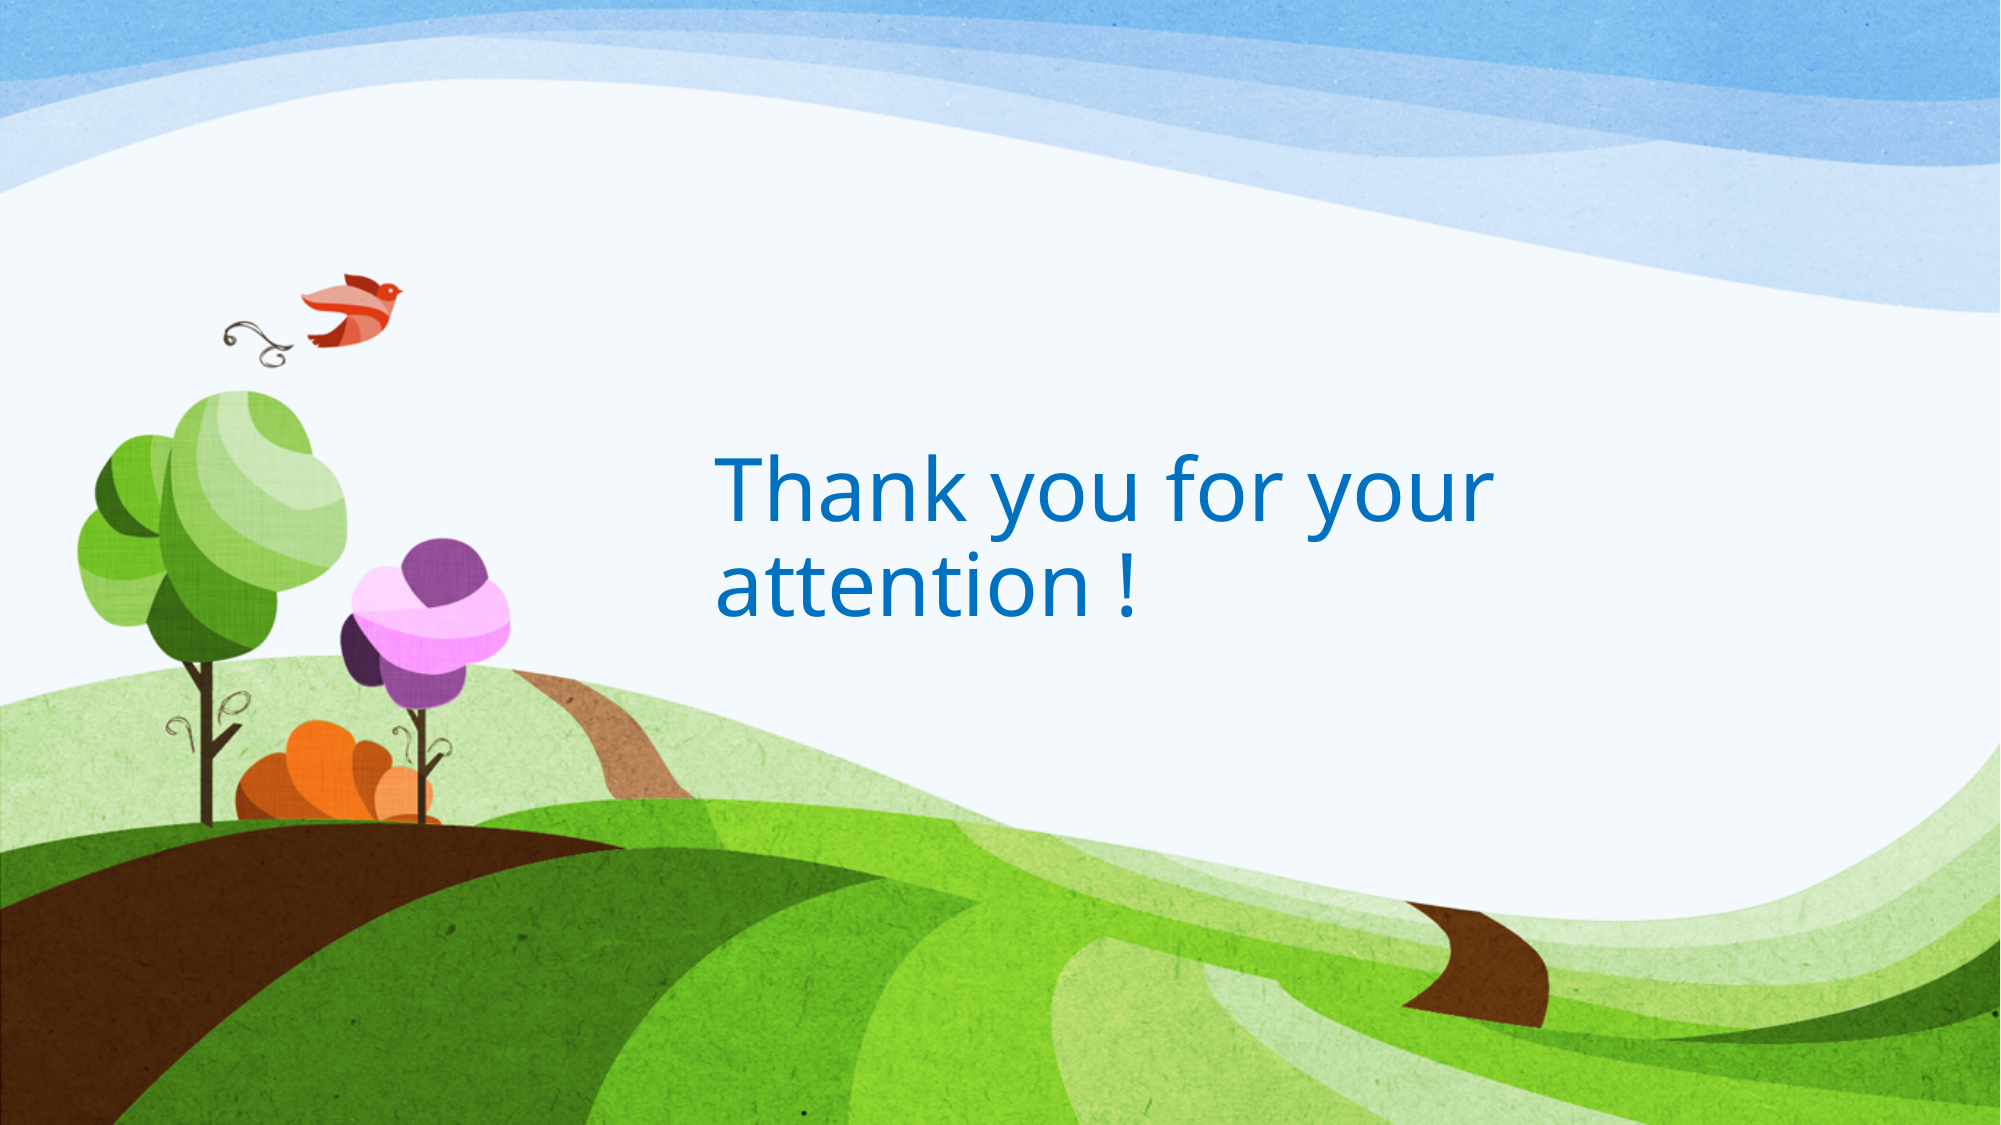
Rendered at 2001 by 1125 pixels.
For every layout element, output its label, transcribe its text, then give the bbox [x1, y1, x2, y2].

picture [0, 0, 2001, 1125]
title Thank you for your attention ! [699, 437, 1825, 738]
